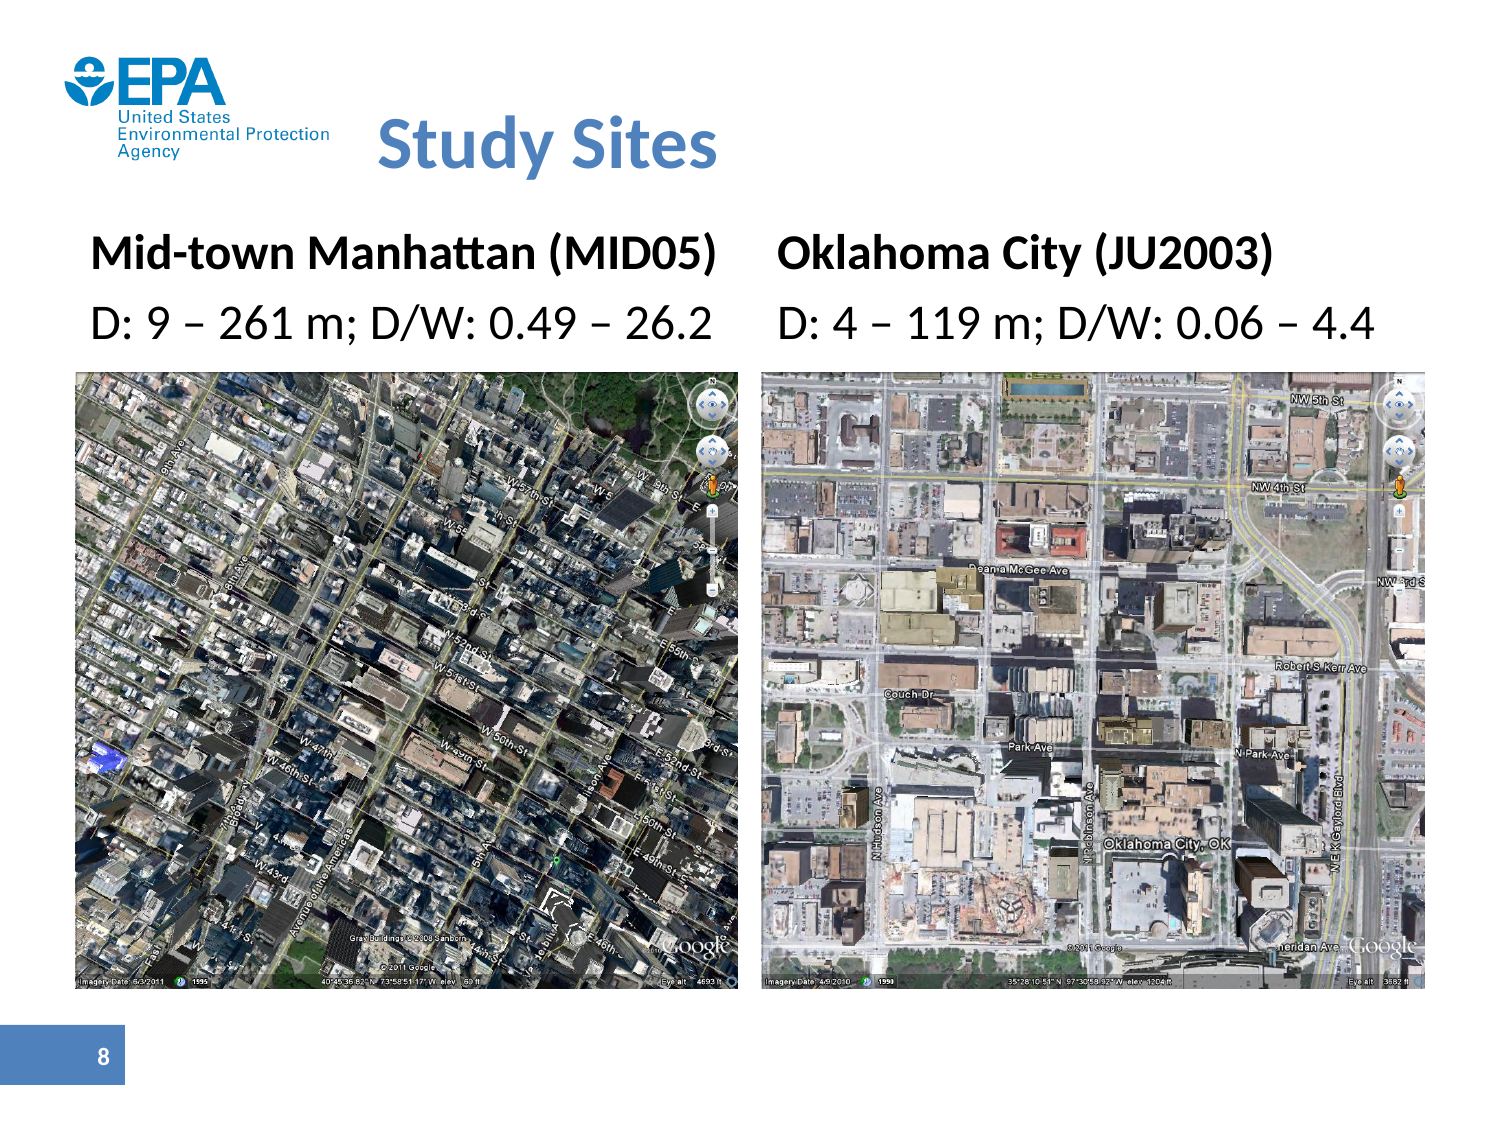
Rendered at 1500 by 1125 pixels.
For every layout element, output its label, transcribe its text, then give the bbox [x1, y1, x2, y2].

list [74, 372, 738, 990]
list Mid-town Manhattan (MID05) D: 9 – 261 m; D/W: 0.49 – 26.2 [75, 251, 738, 357]
title Study Sites [362, 45, 1425, 233]
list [761, 372, 1426, 990]
picture [64, 56, 329, 162]
list Oklahoma City (JU2003) D: 4 – 119 m; D/W: 0.06 – 4.4 [761, 251, 1425, 357]
